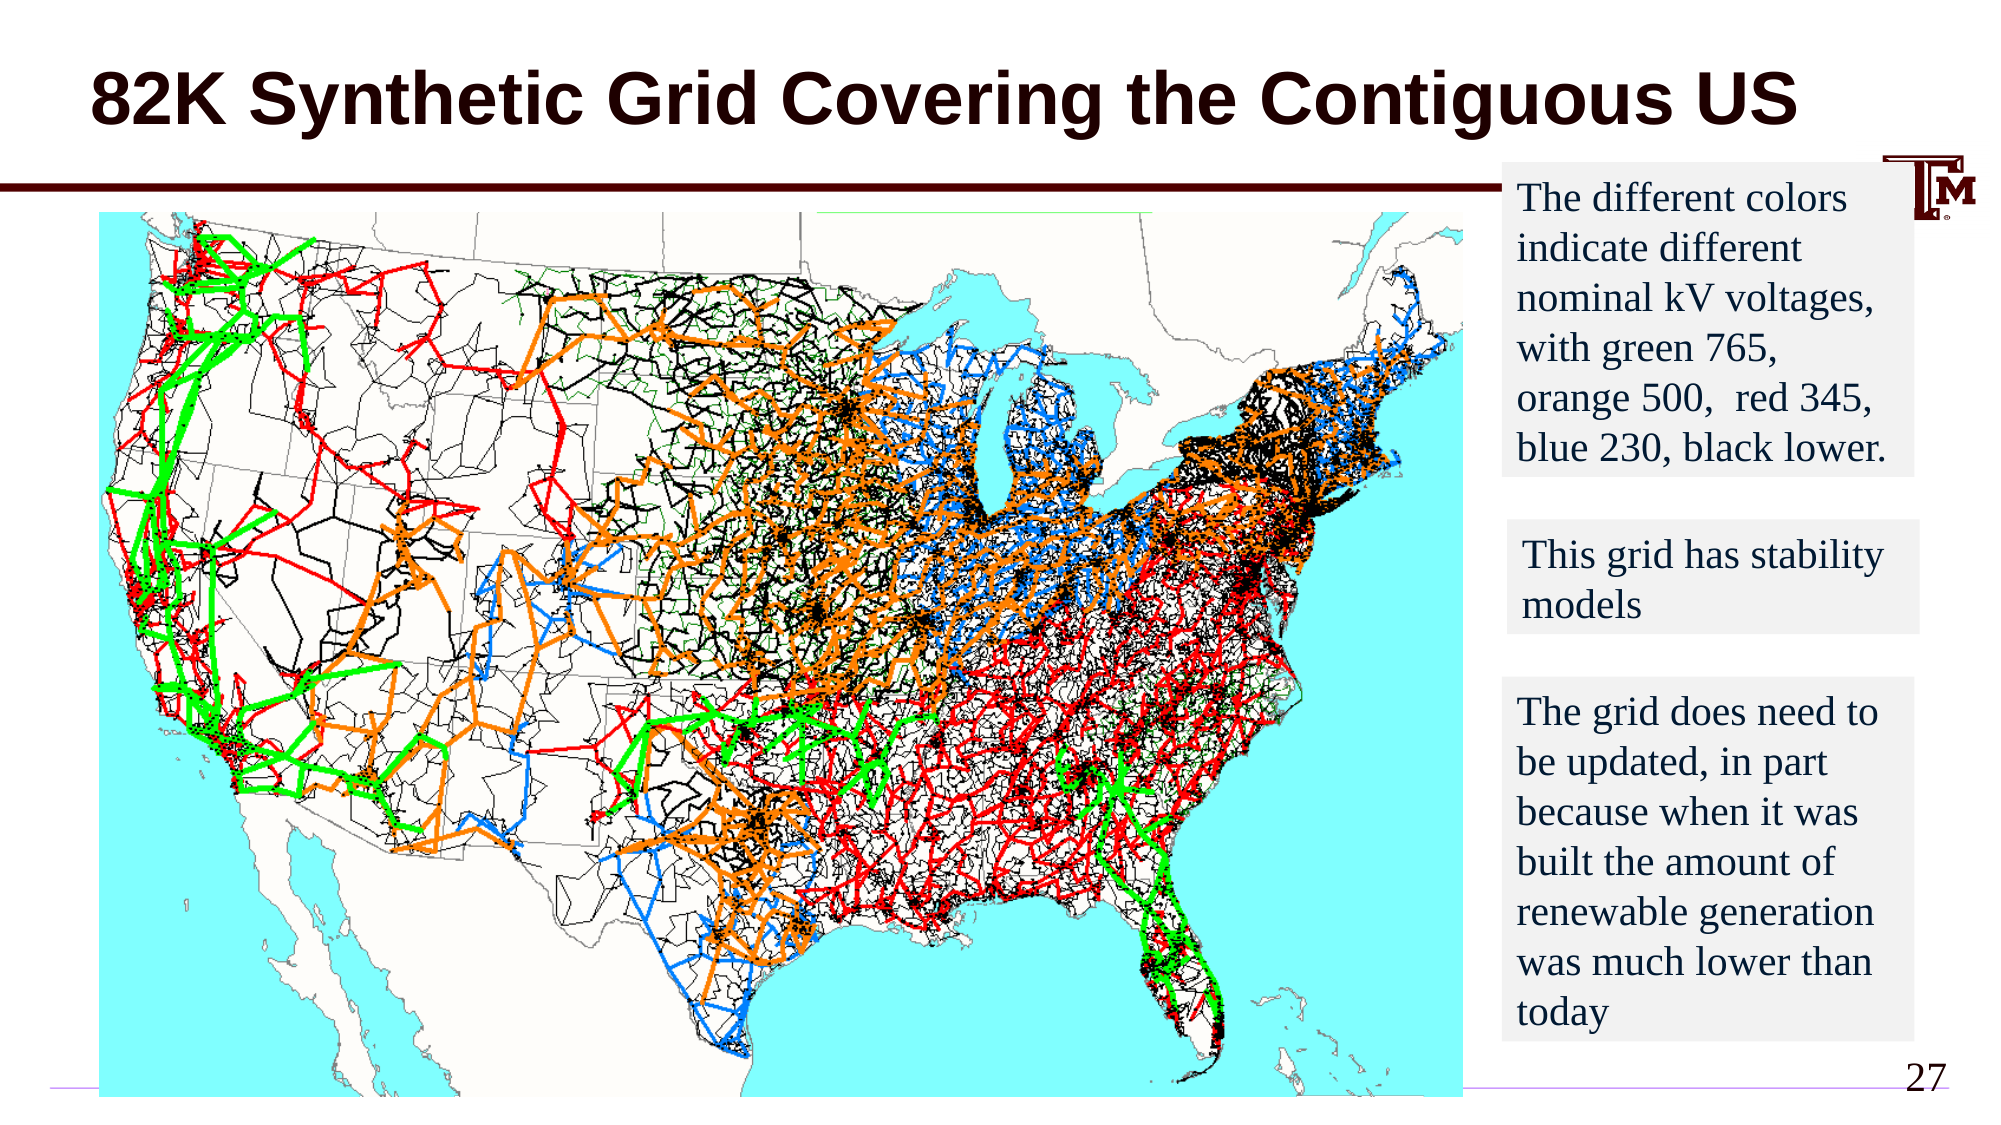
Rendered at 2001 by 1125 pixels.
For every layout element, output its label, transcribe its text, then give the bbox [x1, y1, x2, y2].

picture [1909, 137, 1990, 238]
text_box The different colors indicate different nominal kV voltages, with green 765, orange 500, red 345, blue 230, black lower. [1501, 162, 1915, 477]
title 82K Synthetic Grid Covering the Contiguous US [74, 12, 1909, 188]
picture [99, 212, 1463, 1098]
slide_number 26 [1862, 1037, 1963, 1113]
text_box The grid does need to be updated, in part because when it was built the amount of renewable generation was much lower than today [1501, 676, 1915, 1042]
text_box This grid has stability models [1507, 519, 1920, 635]
